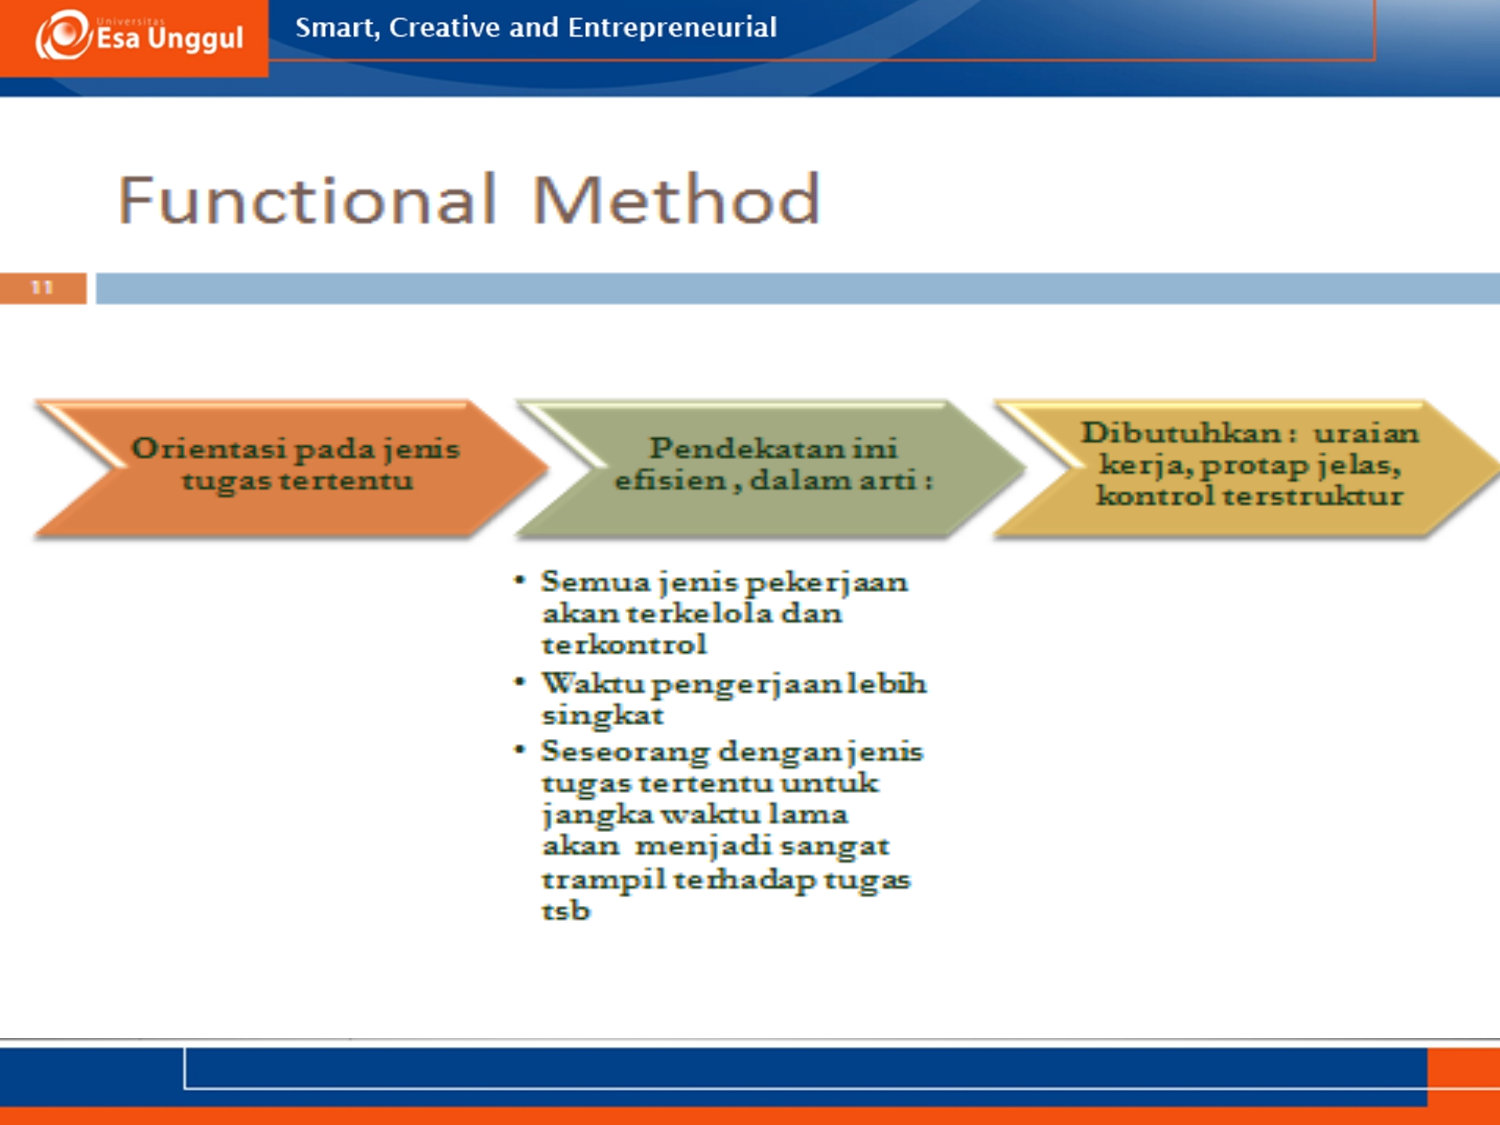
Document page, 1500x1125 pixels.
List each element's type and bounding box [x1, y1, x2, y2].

picture [0, 1038, 1500, 1125]
list [0, 99, 1500, 1038]
picture [0, 0, 1500, 99]
